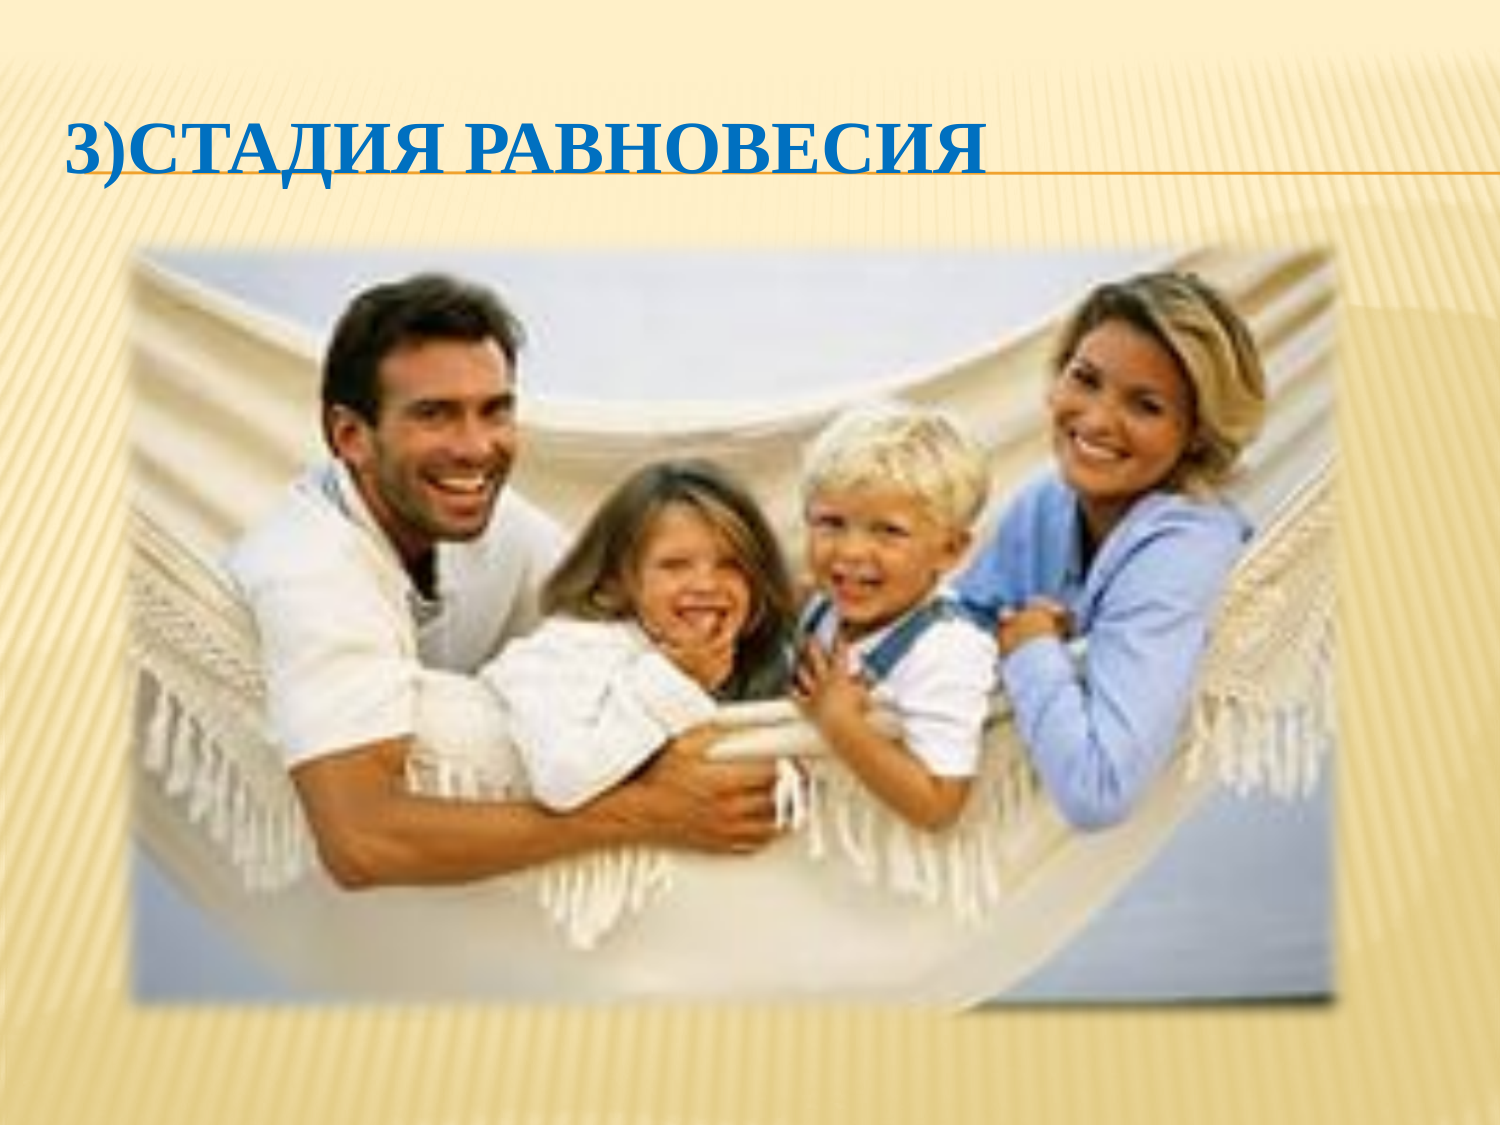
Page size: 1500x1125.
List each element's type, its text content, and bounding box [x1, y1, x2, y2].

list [111, 231, 1353, 1024]
title 3)Стадия равновесия [50, 75, 1475, 213]
